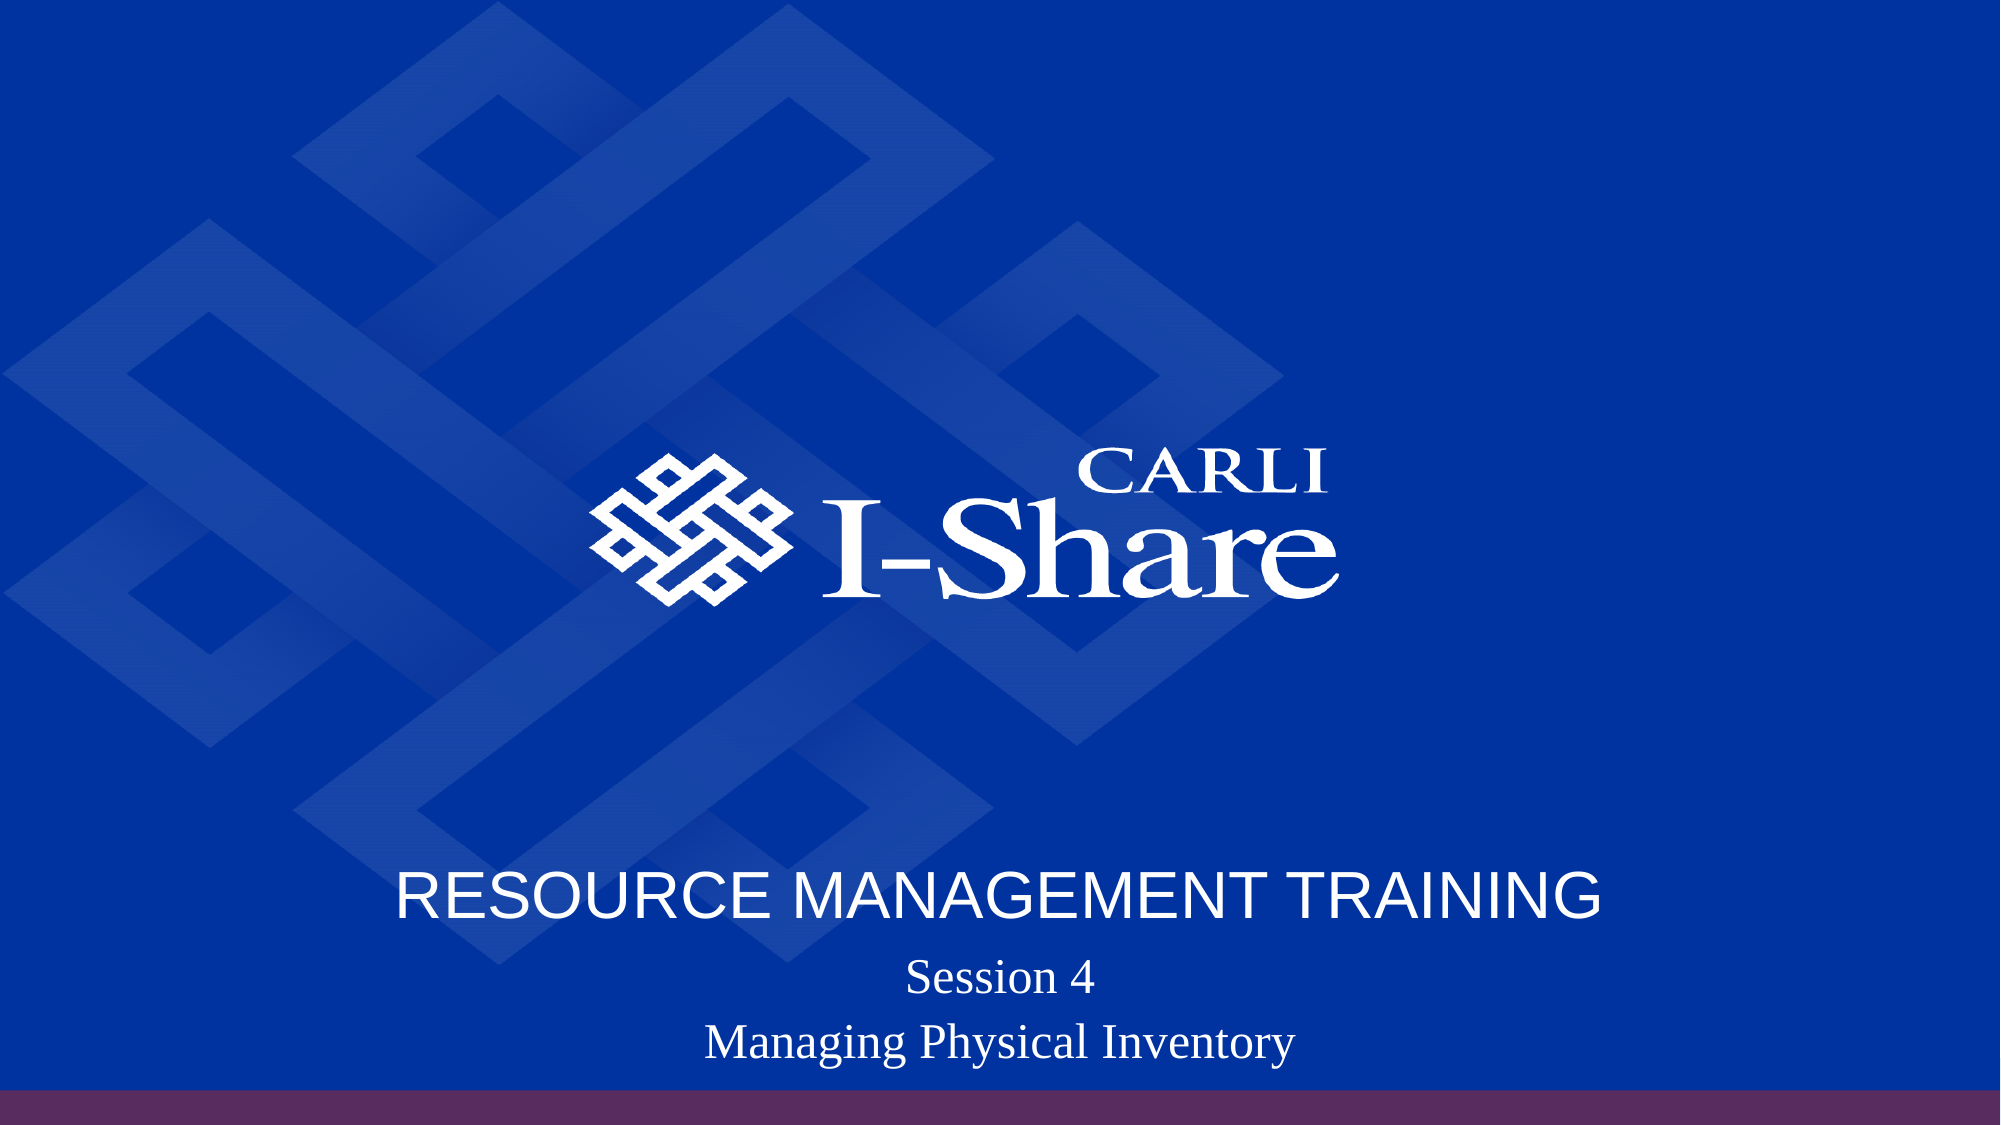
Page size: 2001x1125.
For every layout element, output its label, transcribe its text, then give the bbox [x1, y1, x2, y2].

title Resource Management Training [150, 806, 1850, 984]
subtitle Session 4 Managing Physical Inventory [300, 941, 1700, 1104]
picture [2, 1, 1339, 965]
